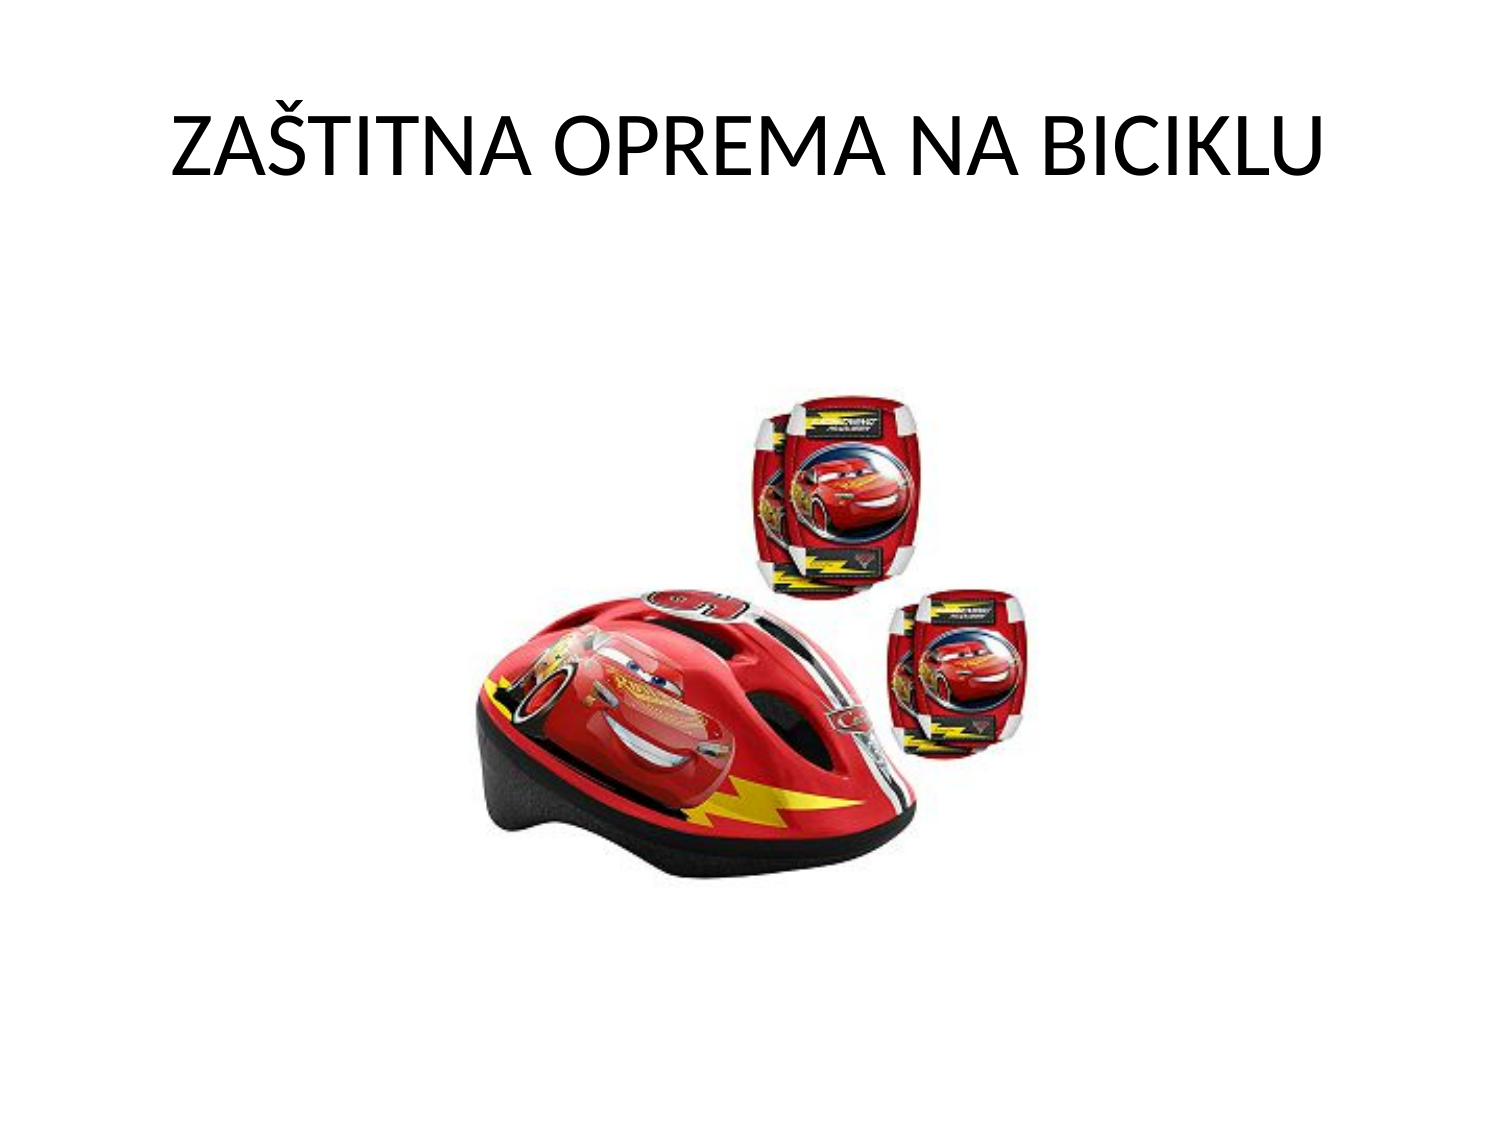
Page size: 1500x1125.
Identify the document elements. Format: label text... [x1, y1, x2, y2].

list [437, 320, 1063, 947]
title ZAŠTITNA OPREMA NA BICIKLU [75, 45, 1425, 233]
